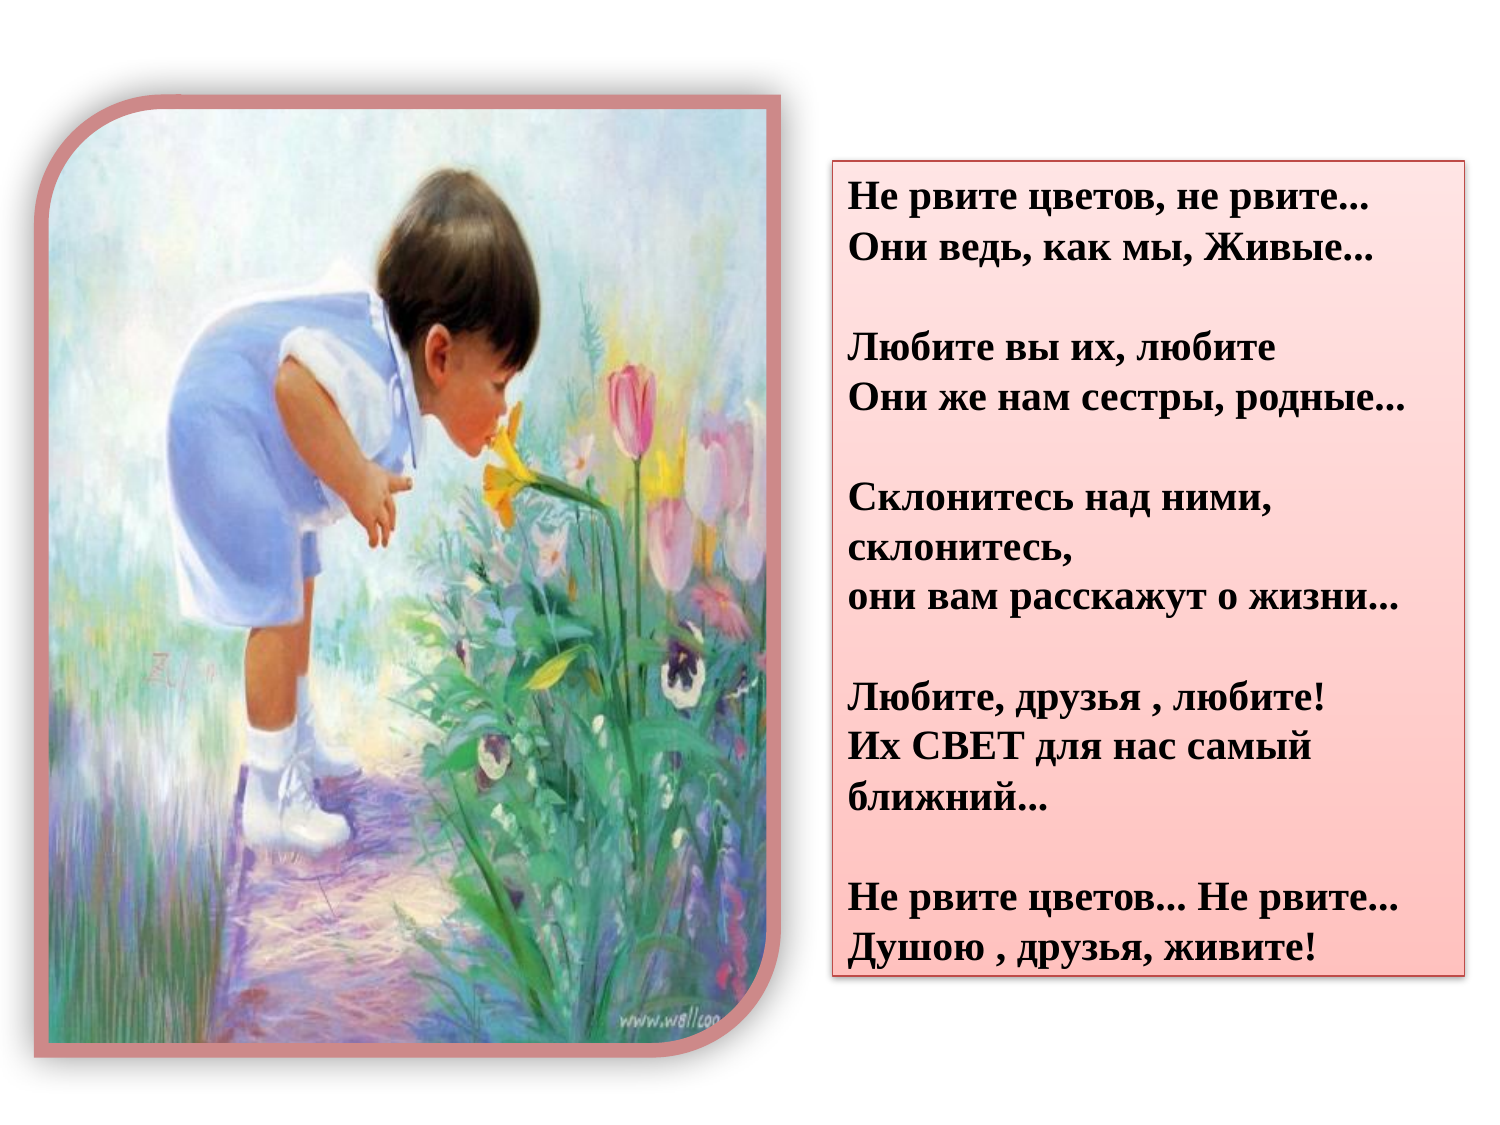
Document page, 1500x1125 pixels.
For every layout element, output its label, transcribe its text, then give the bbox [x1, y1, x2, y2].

text_box Не рвите цветов, не рвите... Они ведь, как мы, Живые... Любите вы их, любите Они же нам сестры, родные... Склонитесь над ними, склонитесь, они вам расскажут о жизни... Любите, друзья , любите! Их СВЕТ для нас самый ближний... Не рвите цветов... Не рвите... Душою , друзья, живите! [832, 160, 1465, 977]
picture [41, 101, 774, 1051]
